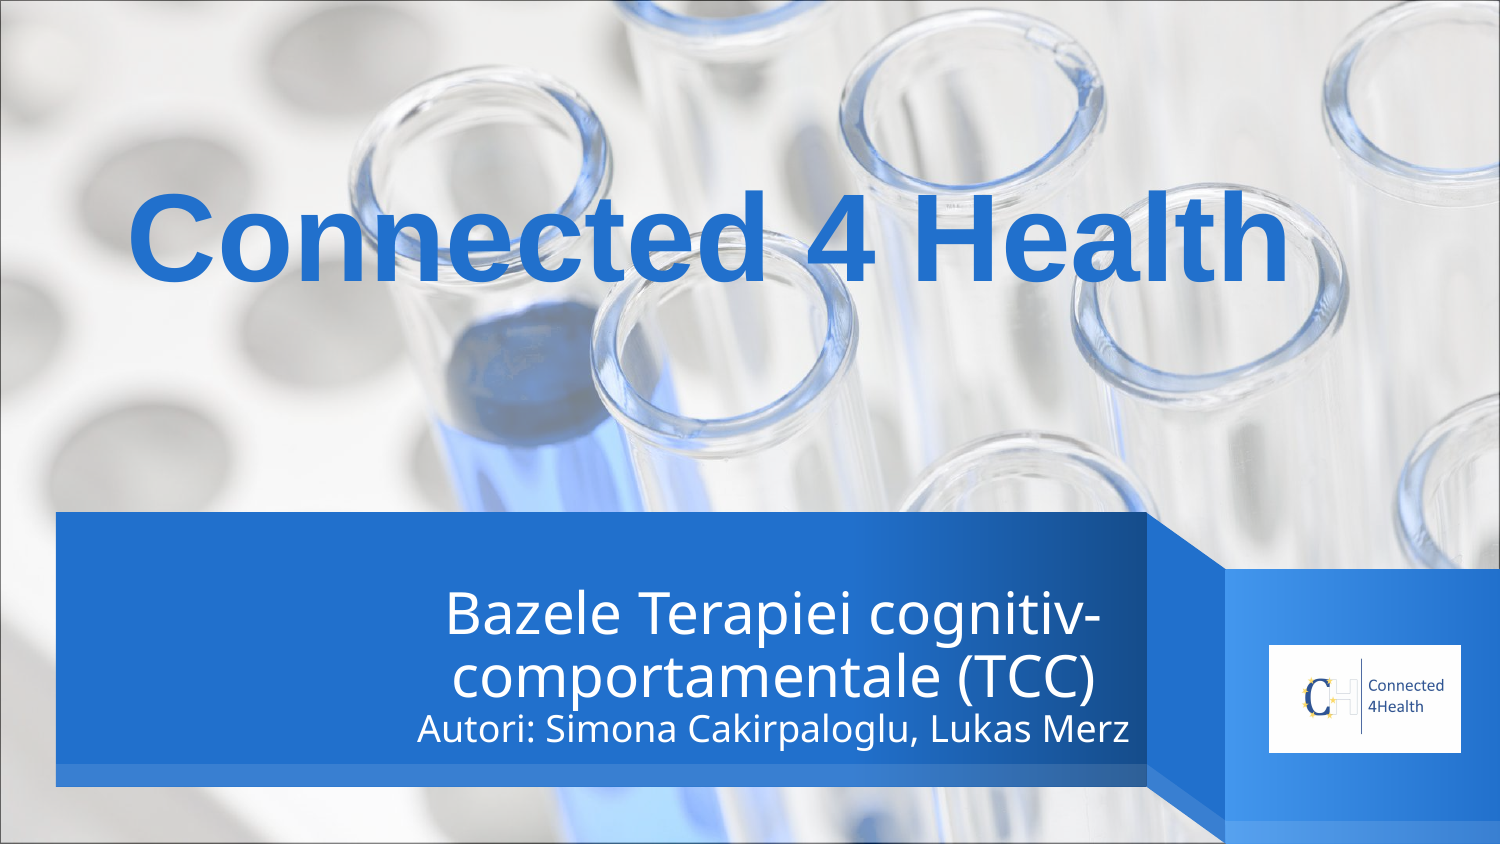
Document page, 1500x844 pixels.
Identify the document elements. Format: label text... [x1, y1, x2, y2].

picture [0, 0, 1500, 844]
title Bazele Terapiei cognitiv-comportamentale (TCC) Autori: Simona Cakirpaloglu, Lukas Merz [395, 528, 1152, 753]
text_box Connected 4 Health [112, 148, 1367, 314]
picture [1269, 645, 1461, 753]
